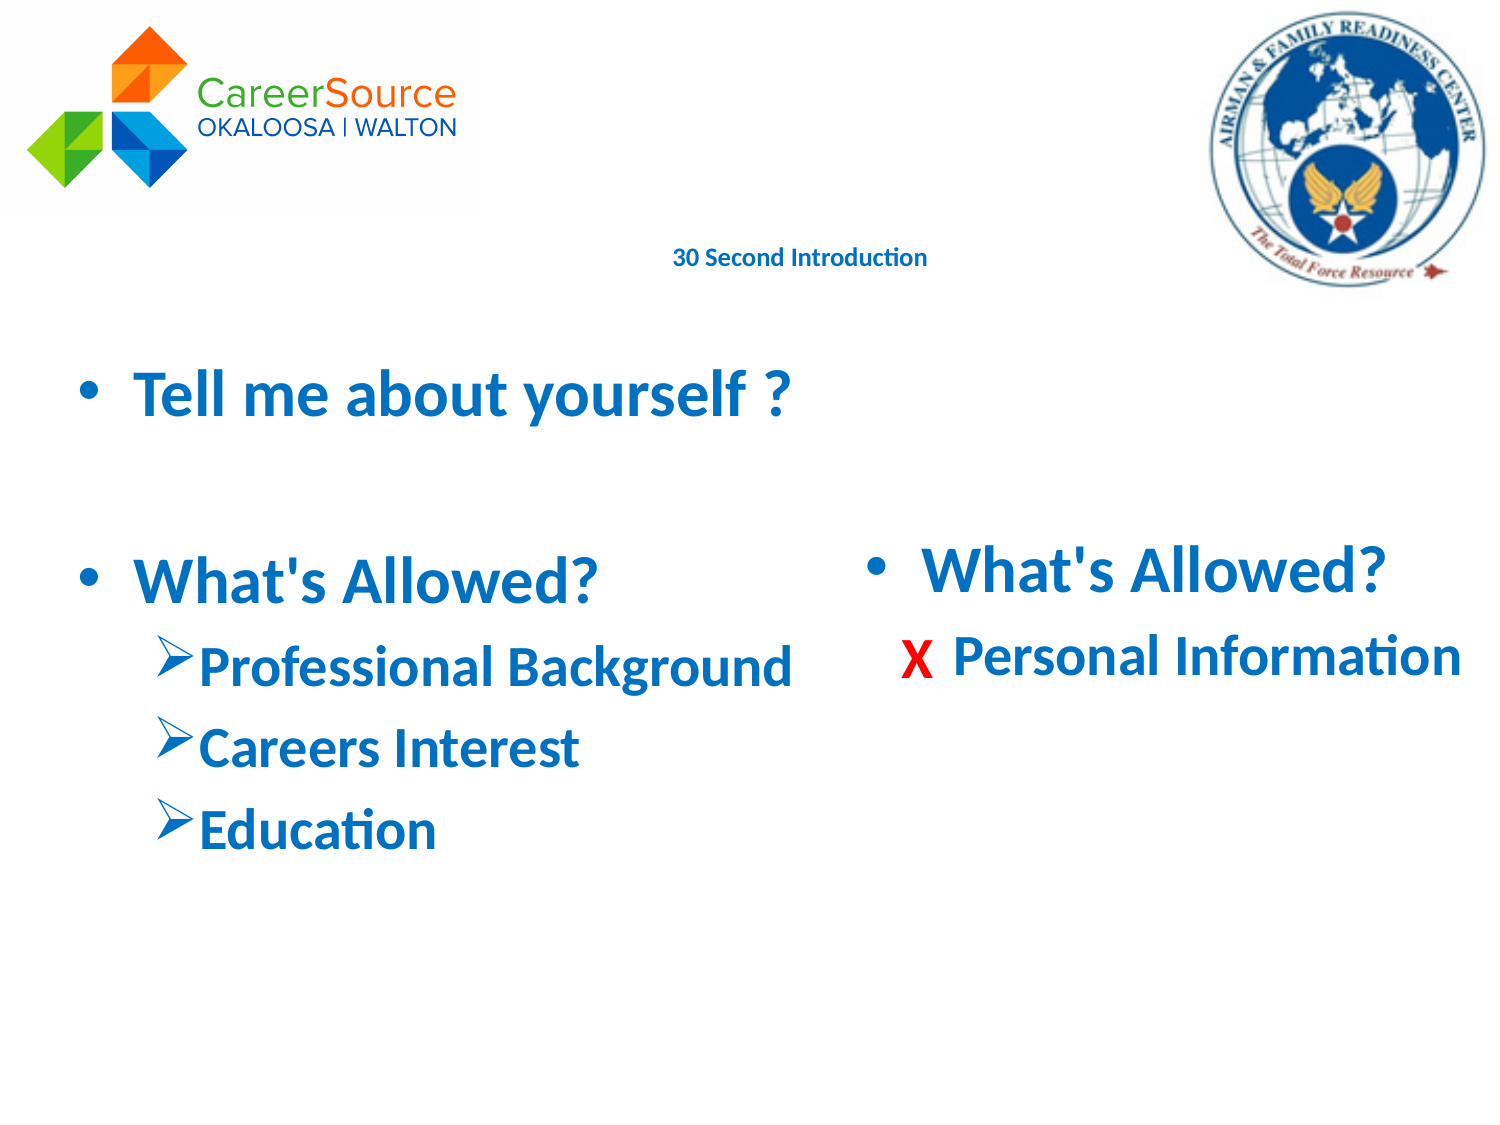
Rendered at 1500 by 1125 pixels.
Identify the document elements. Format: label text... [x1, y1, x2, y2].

picture [1199, 0, 1500, 301]
text_box What's Allowed? Personal Information [849, 517, 1500, 1088]
list Tell me about yourself ? What's Allowed? Professional Background Careers Interest Education [62, 342, 850, 1063]
text_box X [873, 612, 954, 698]
title 30 Second Introduction [125, 200, 1475, 311]
picture [0, 0, 482, 215]
